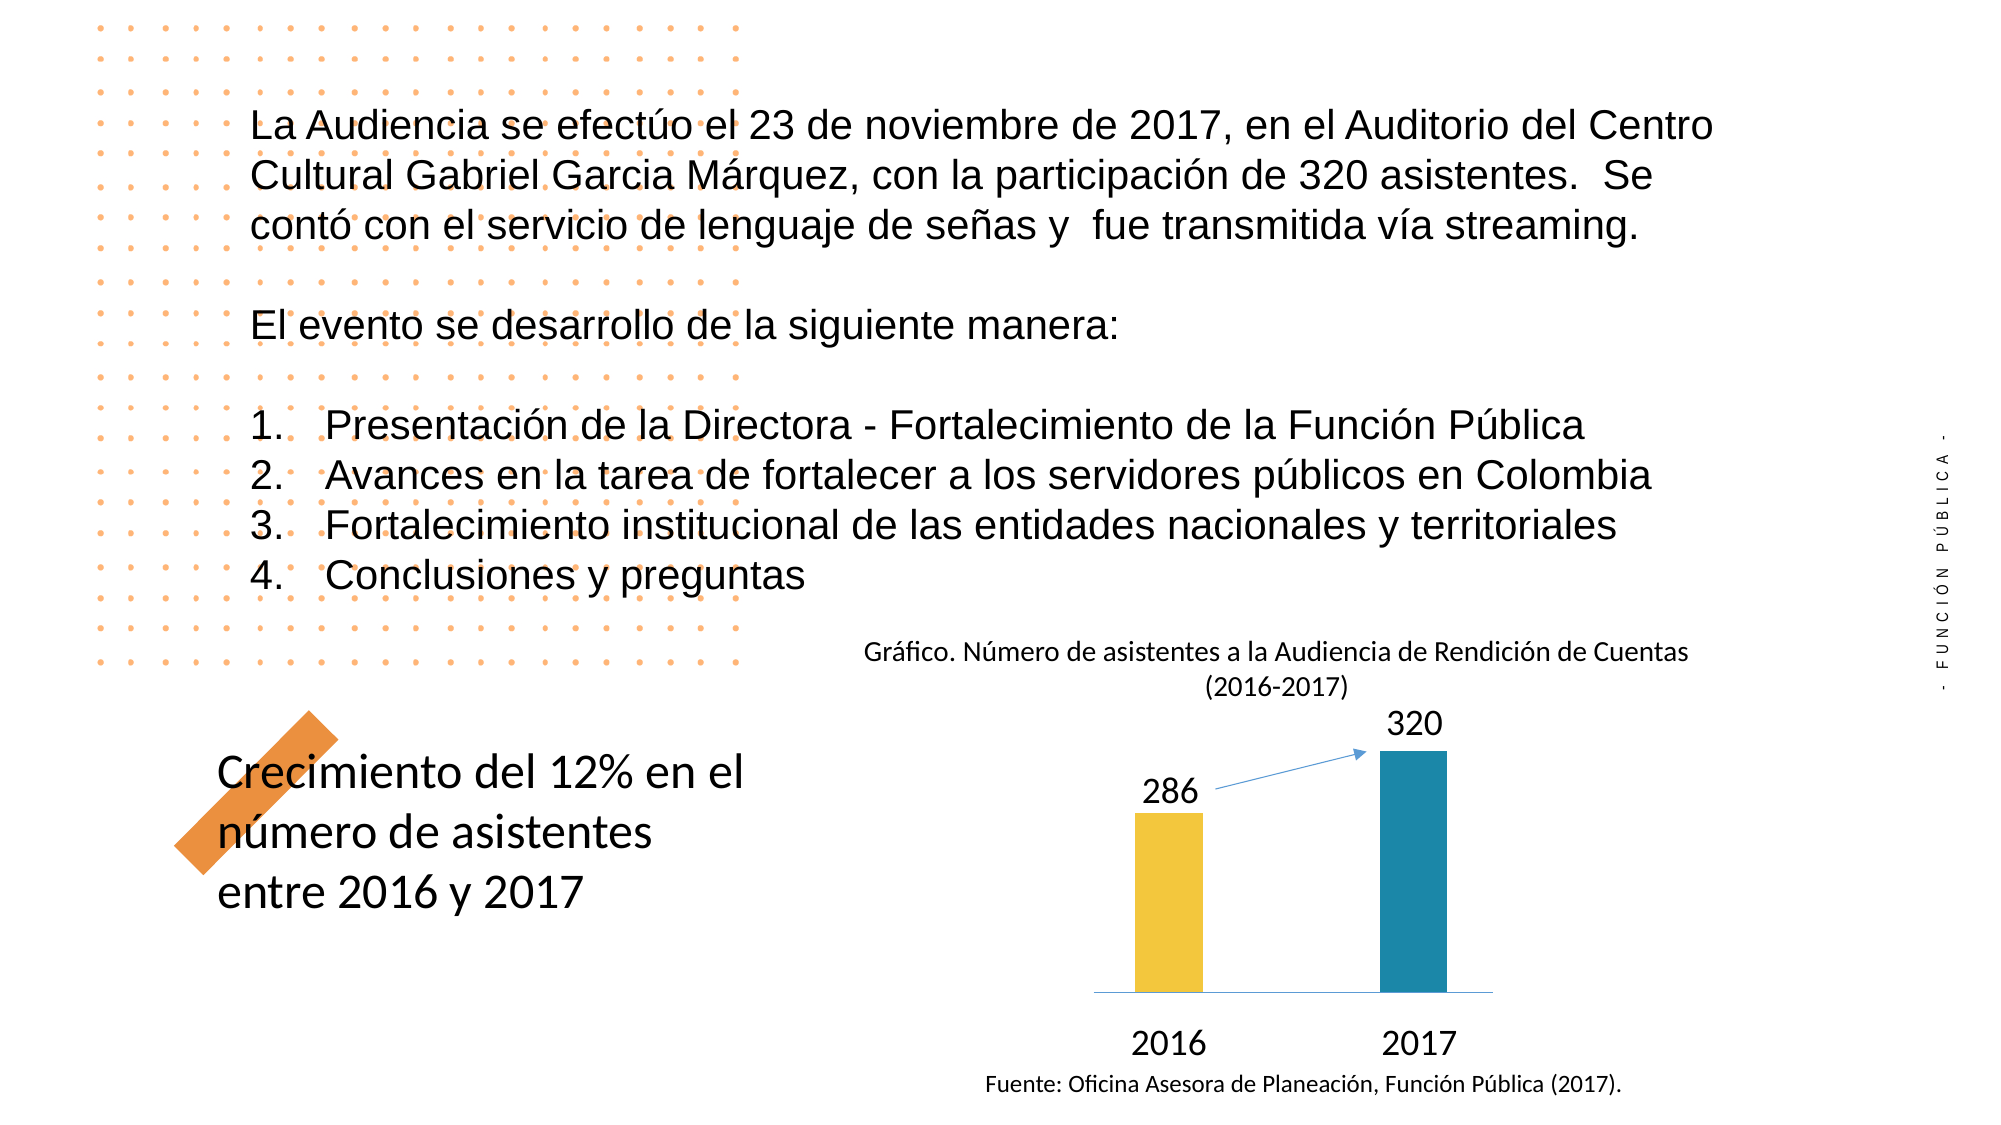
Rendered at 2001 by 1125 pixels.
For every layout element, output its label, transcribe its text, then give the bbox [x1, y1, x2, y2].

picture [85, 15, 744, 669]
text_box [188, 724, 324, 861]
text_box Gráfico. Número de asistentes a la Audiencia de Rendición de Cuentas (2016-2017) [813, 625, 1741, 710]
text_box La Audiencia se efectúo el 23 de noviembre de 2017, en el Auditorio del Centro Cultural Gabriel Garcia Márquez, con la participación de 320 asistentes. Se contó con el servicio de lenguaje de señas y fue transmitida vía streaming. El evento se desarrollo de la siguiente manera: Presentación de la Directora - Fortalecimiento de la Función Pública Avances en la tarea de fortalecer a los servidores públicos en Colombia Fortalecimiento institucional de las entidades nacionales y territoriales Conclusiones y preguntas [744, 90, 1741, 656]
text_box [1093, 690, 1493, 1072]
text_box Fuente: Oficina Asesora de Planeación, Función Pública (2017). [970, 1059, 1894, 1105]
text_box Crecimiento del 12% en el número de asistentes entre 2016 y 2017 [202, 731, 783, 927]
